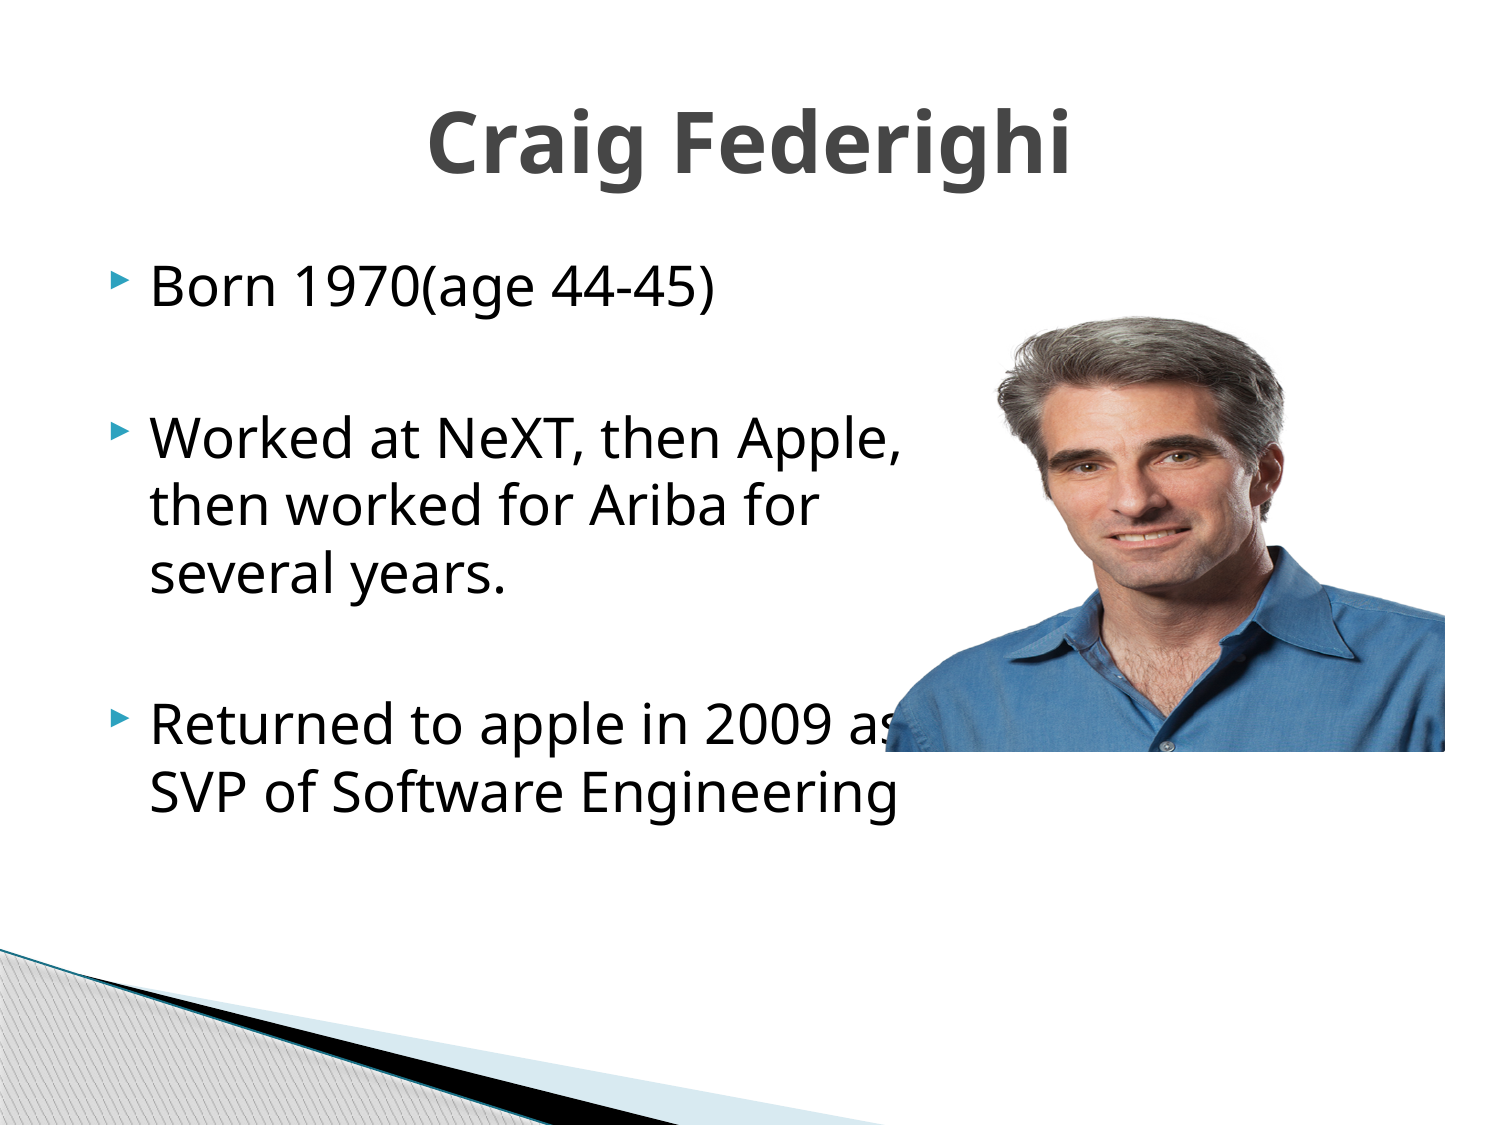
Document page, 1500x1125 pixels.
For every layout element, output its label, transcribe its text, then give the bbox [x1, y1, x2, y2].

list Born 1970(age 44-45) Worked at NeXT, then Apple, then worked for Ariba for several years. Returned to apple in 2009 as SVP of Software Engineering [75, 243, 928, 986]
picture [879, 302, 1445, 752]
title Craig Federighi [75, 45, 1425, 233]
